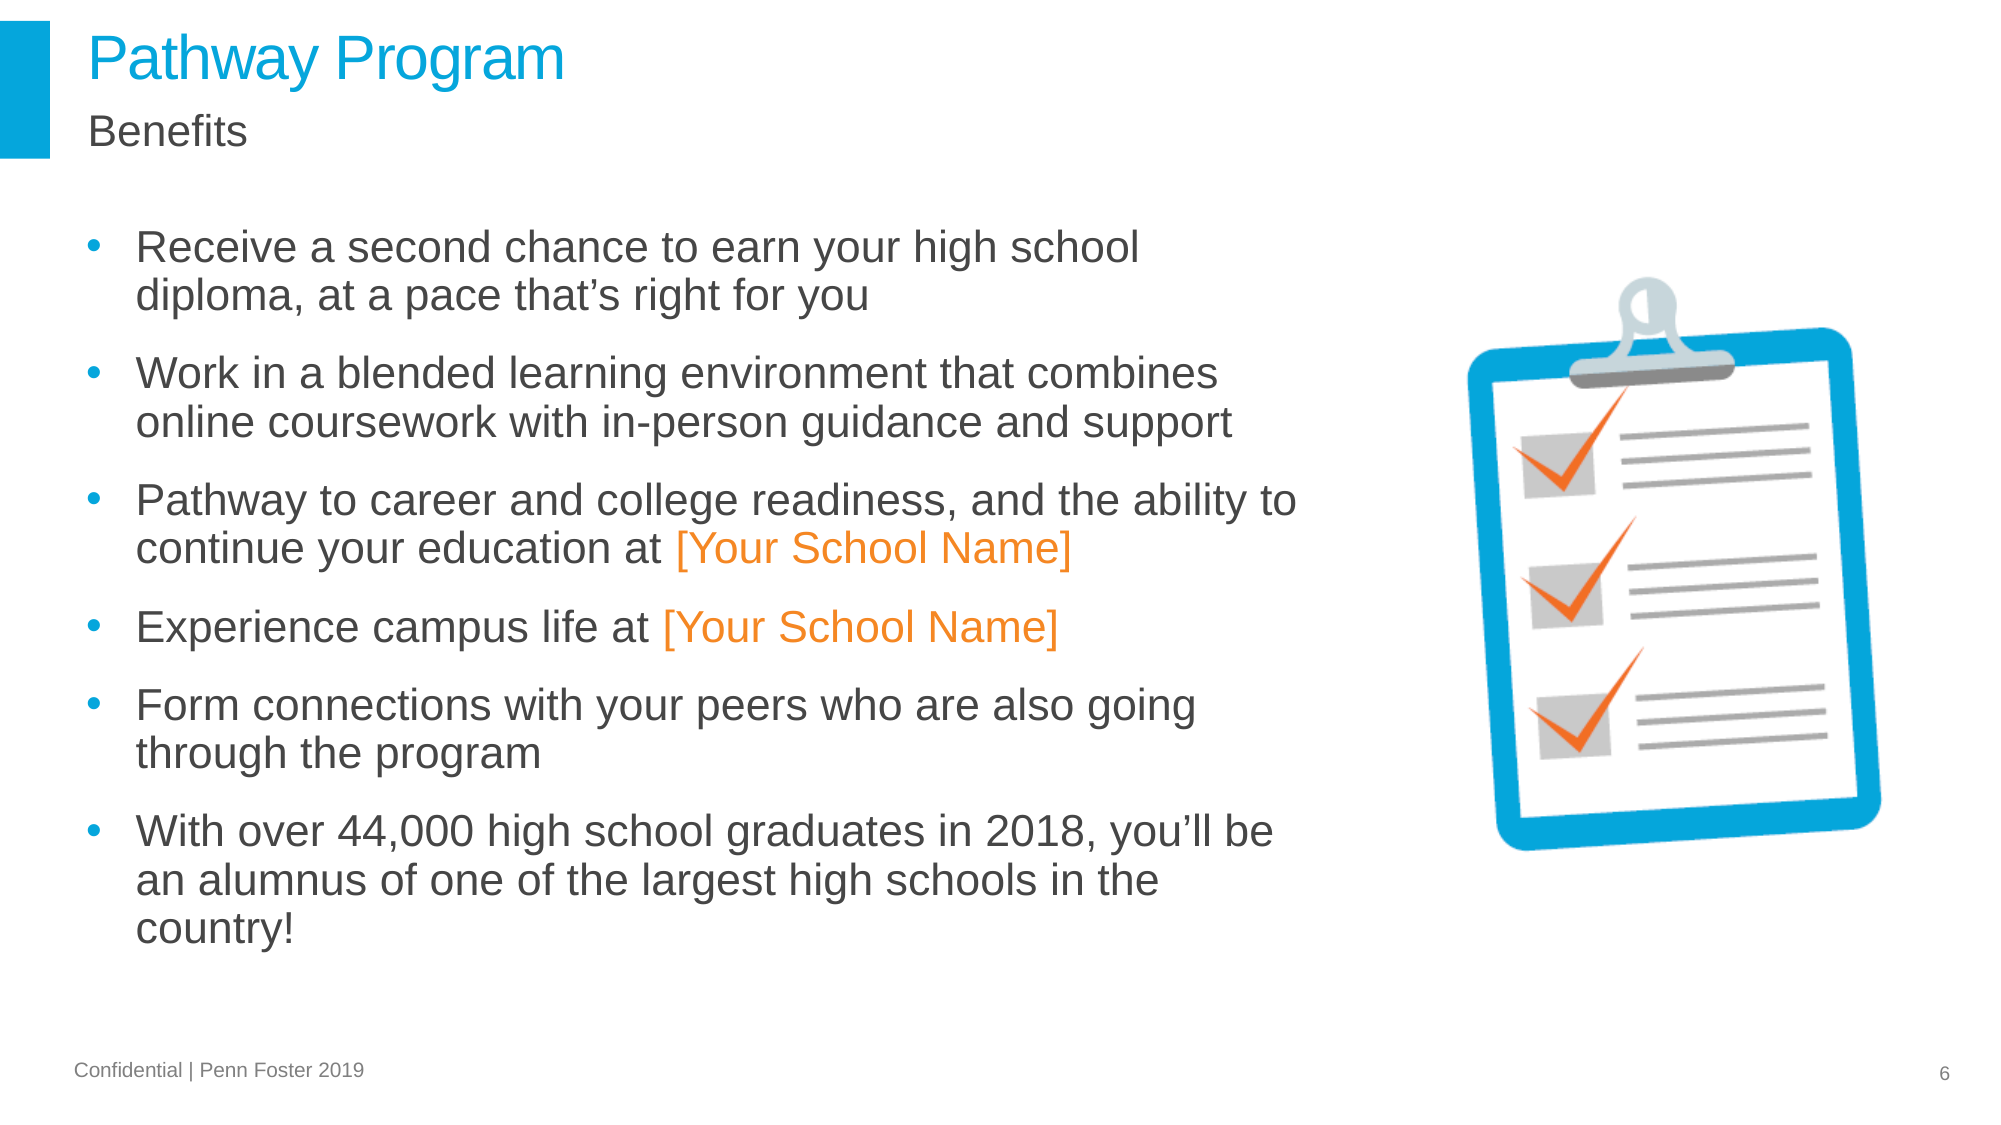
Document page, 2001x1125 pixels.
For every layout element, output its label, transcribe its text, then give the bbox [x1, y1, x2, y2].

list Benefits [72, 100, 1781, 163]
list Receive a second chance to earn your high school diploma, at a pace that’s right for you Work in a blended learning environment that combines online coursework with in-person guidance and support Pathway to career and college readiness, and the ability to continue your education at [Your School Name] Experience campus life at [Your School Name] Form connections with your peers who are also going through the program With over 44,000 high school graduates in 2018, you’ll be an alumnus of one of the largest high schools in the country! [71, 216, 1323, 963]
picture [1415, 215, 1930, 904]
text_box Confidential | Penn Foster 2019 [58, 1049, 448, 1090]
slide_number 6 [1830, 1043, 1966, 1103]
title Pathway Program [72, 21, 1957, 101]
